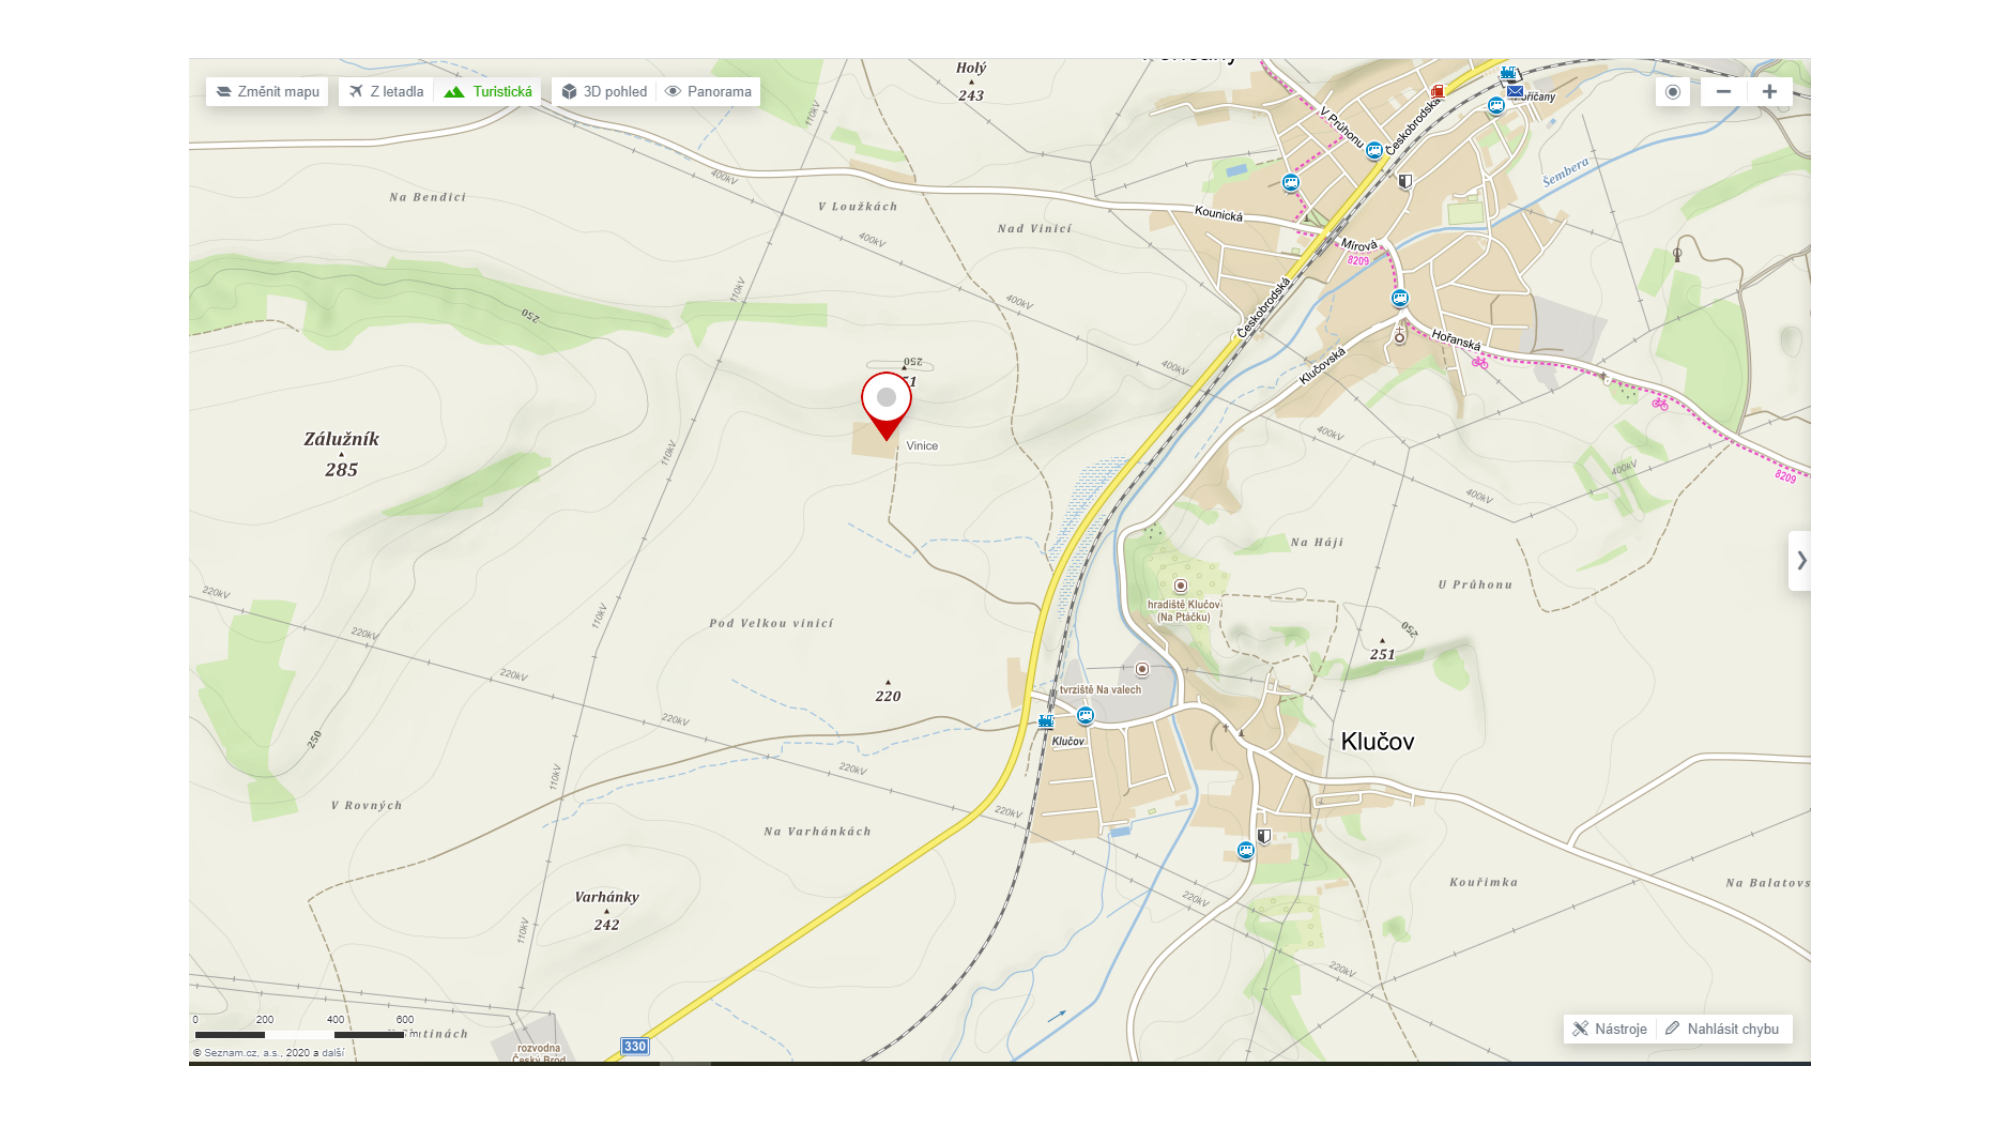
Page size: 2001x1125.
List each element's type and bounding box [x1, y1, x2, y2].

picture [189, 58, 1811, 1066]
